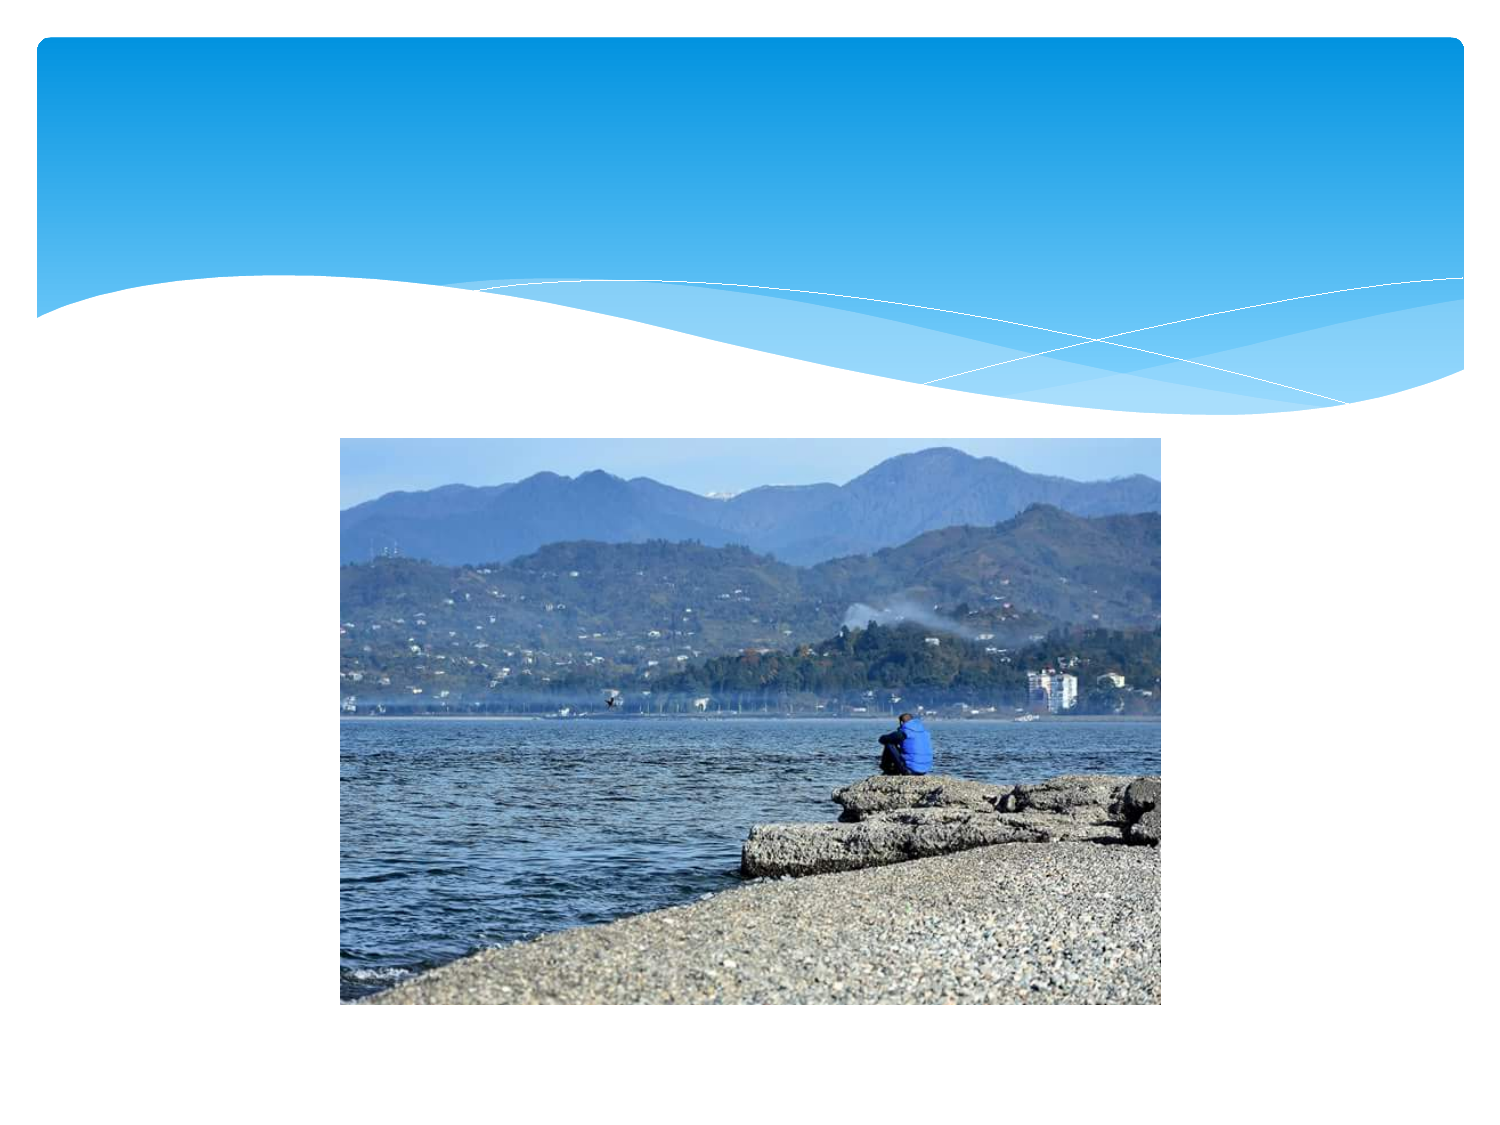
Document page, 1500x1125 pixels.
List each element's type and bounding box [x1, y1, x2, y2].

list [340, 438, 1161, 1006]
